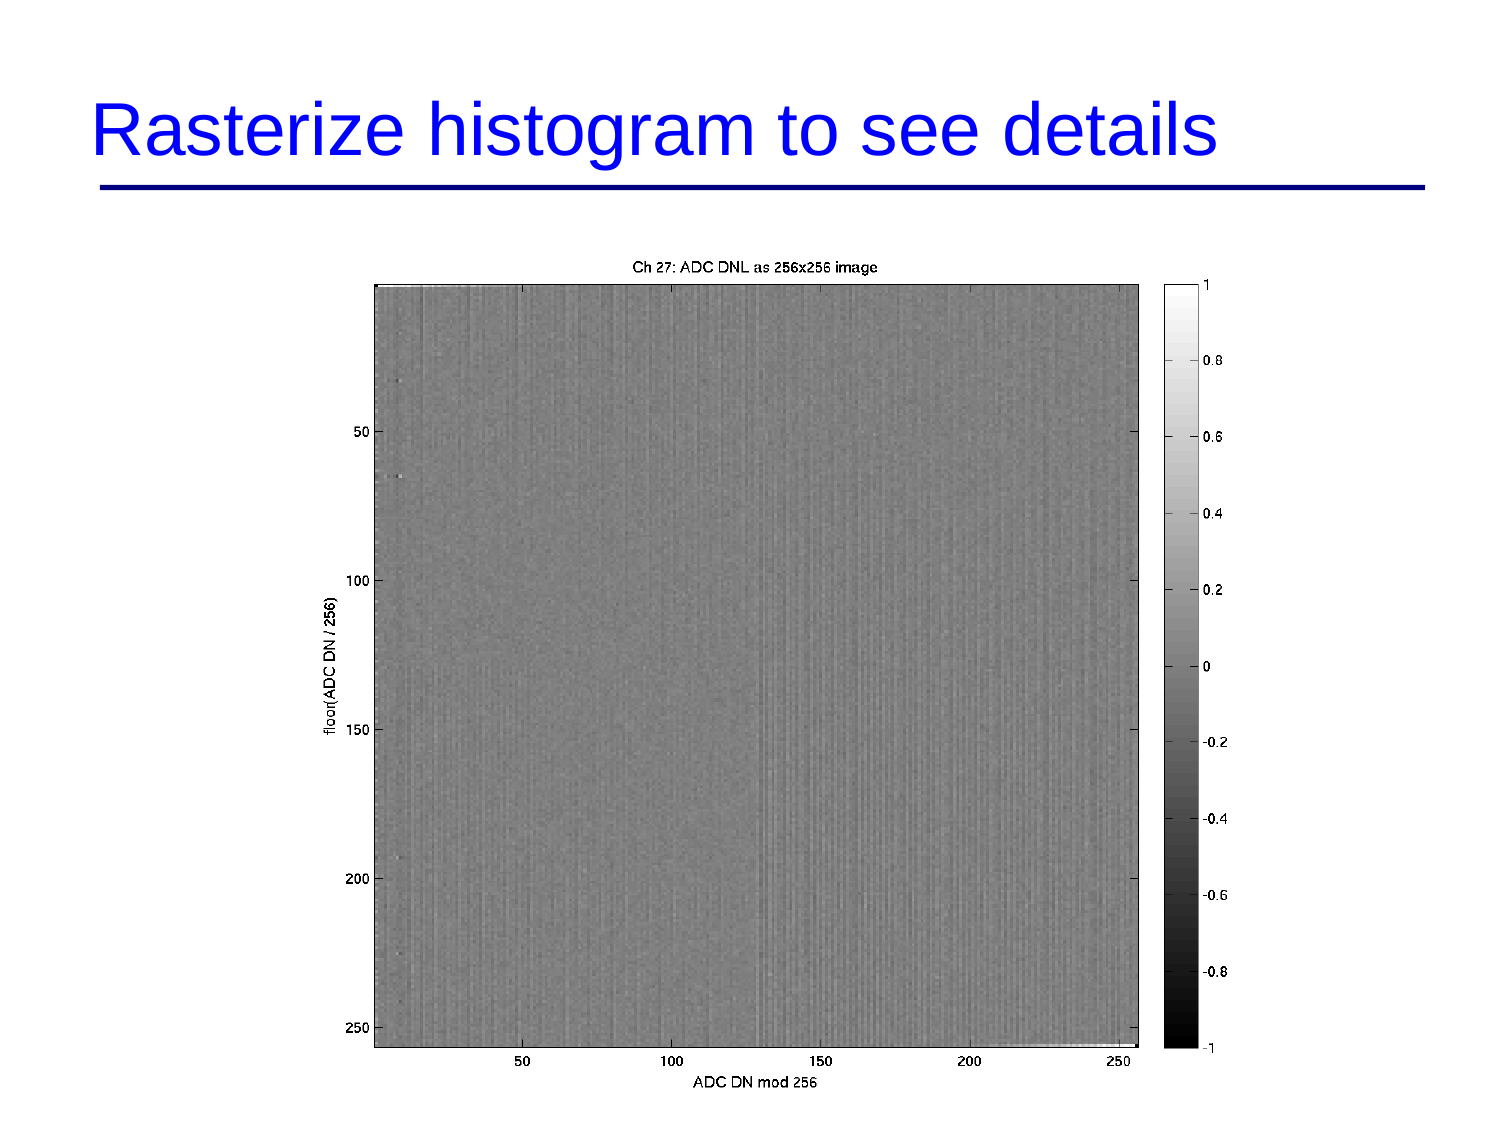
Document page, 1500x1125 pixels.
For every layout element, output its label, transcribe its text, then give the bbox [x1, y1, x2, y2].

title Rasterize histogram to see details [75, 62, 1438, 188]
picture [231, 193, 1331, 1125]
